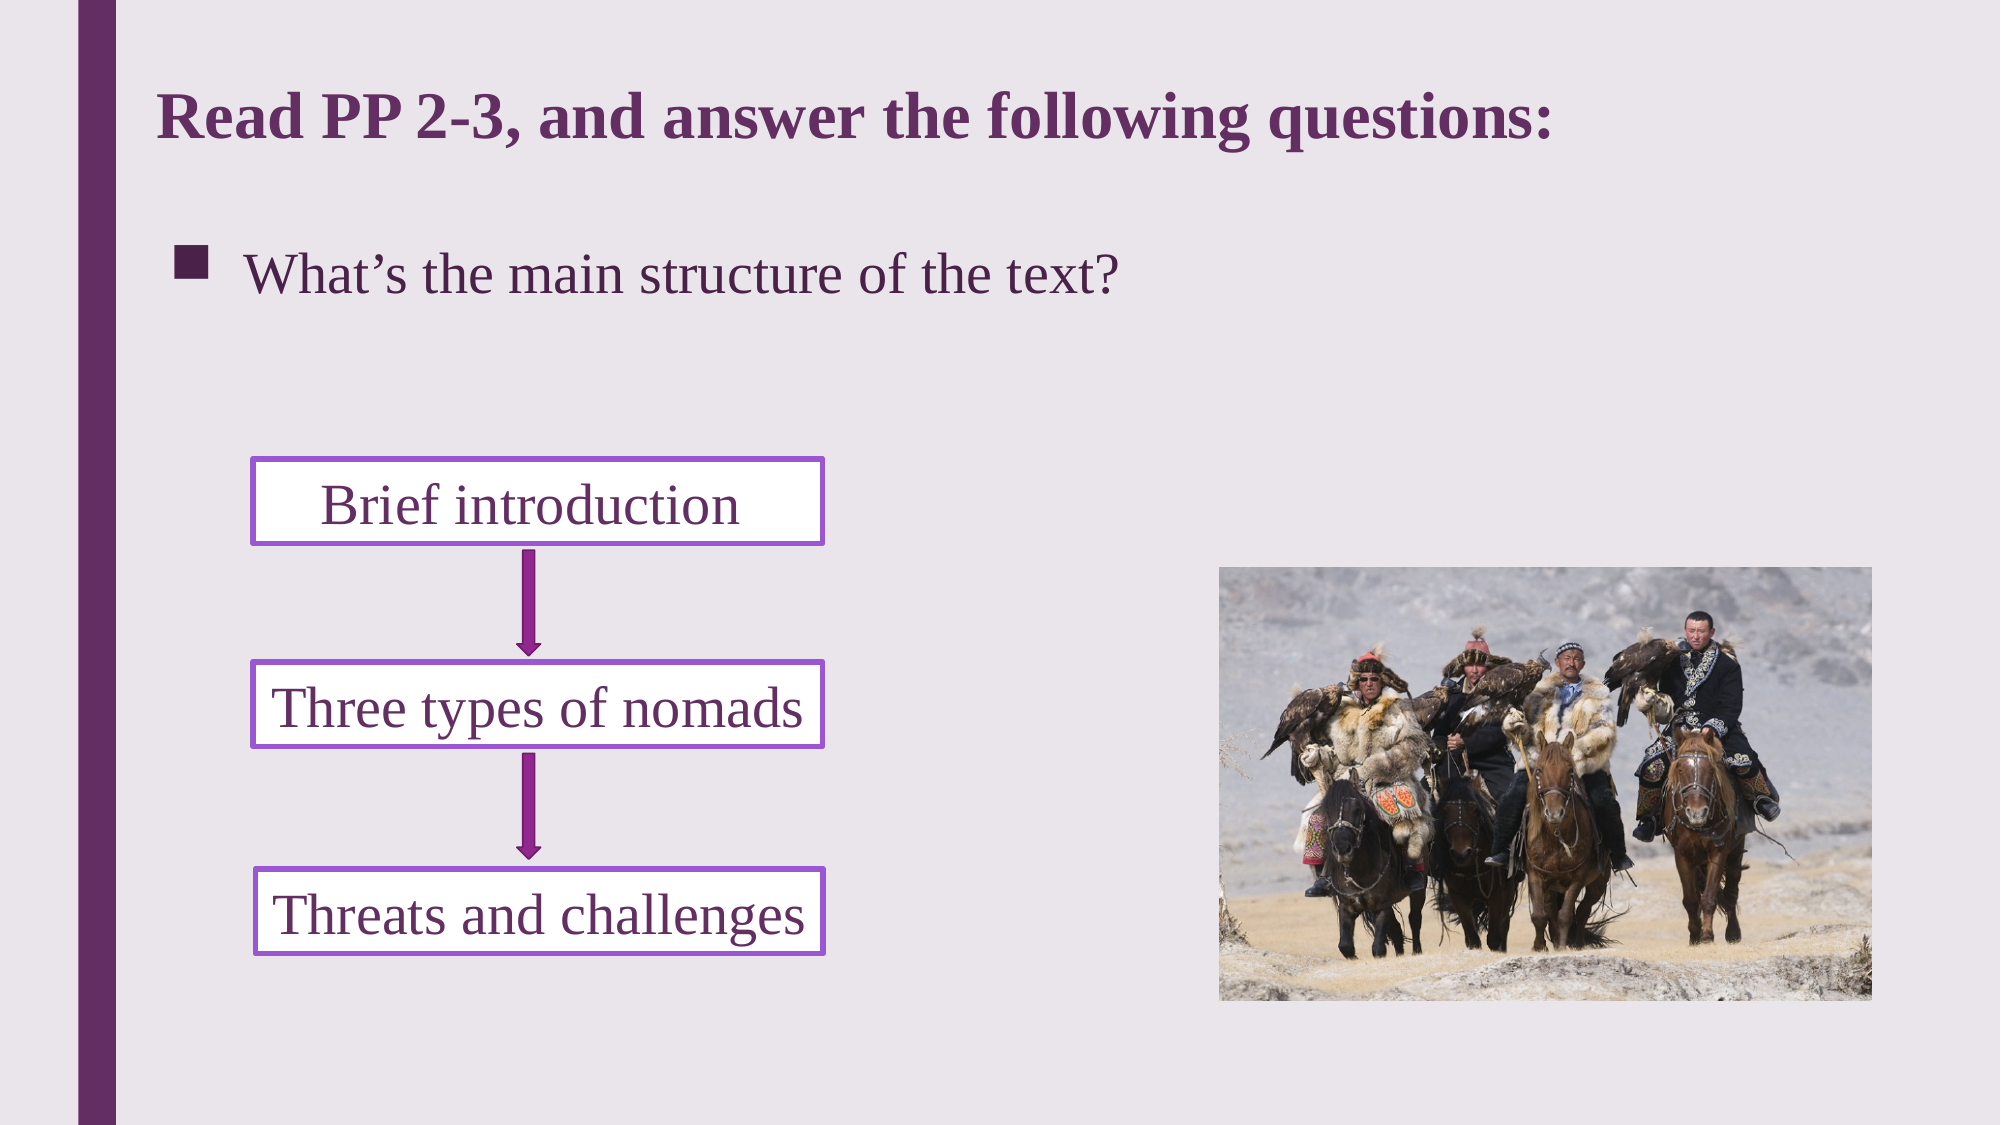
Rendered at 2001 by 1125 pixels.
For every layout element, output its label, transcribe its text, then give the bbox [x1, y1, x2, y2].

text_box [253, 458, 824, 955]
picture [1219, 567, 1873, 1001]
list Read PP 2-3, and answer the following questions: [141, 71, 1811, 311]
text_box What’s the main structure of the text? [154, 227, 1136, 313]
